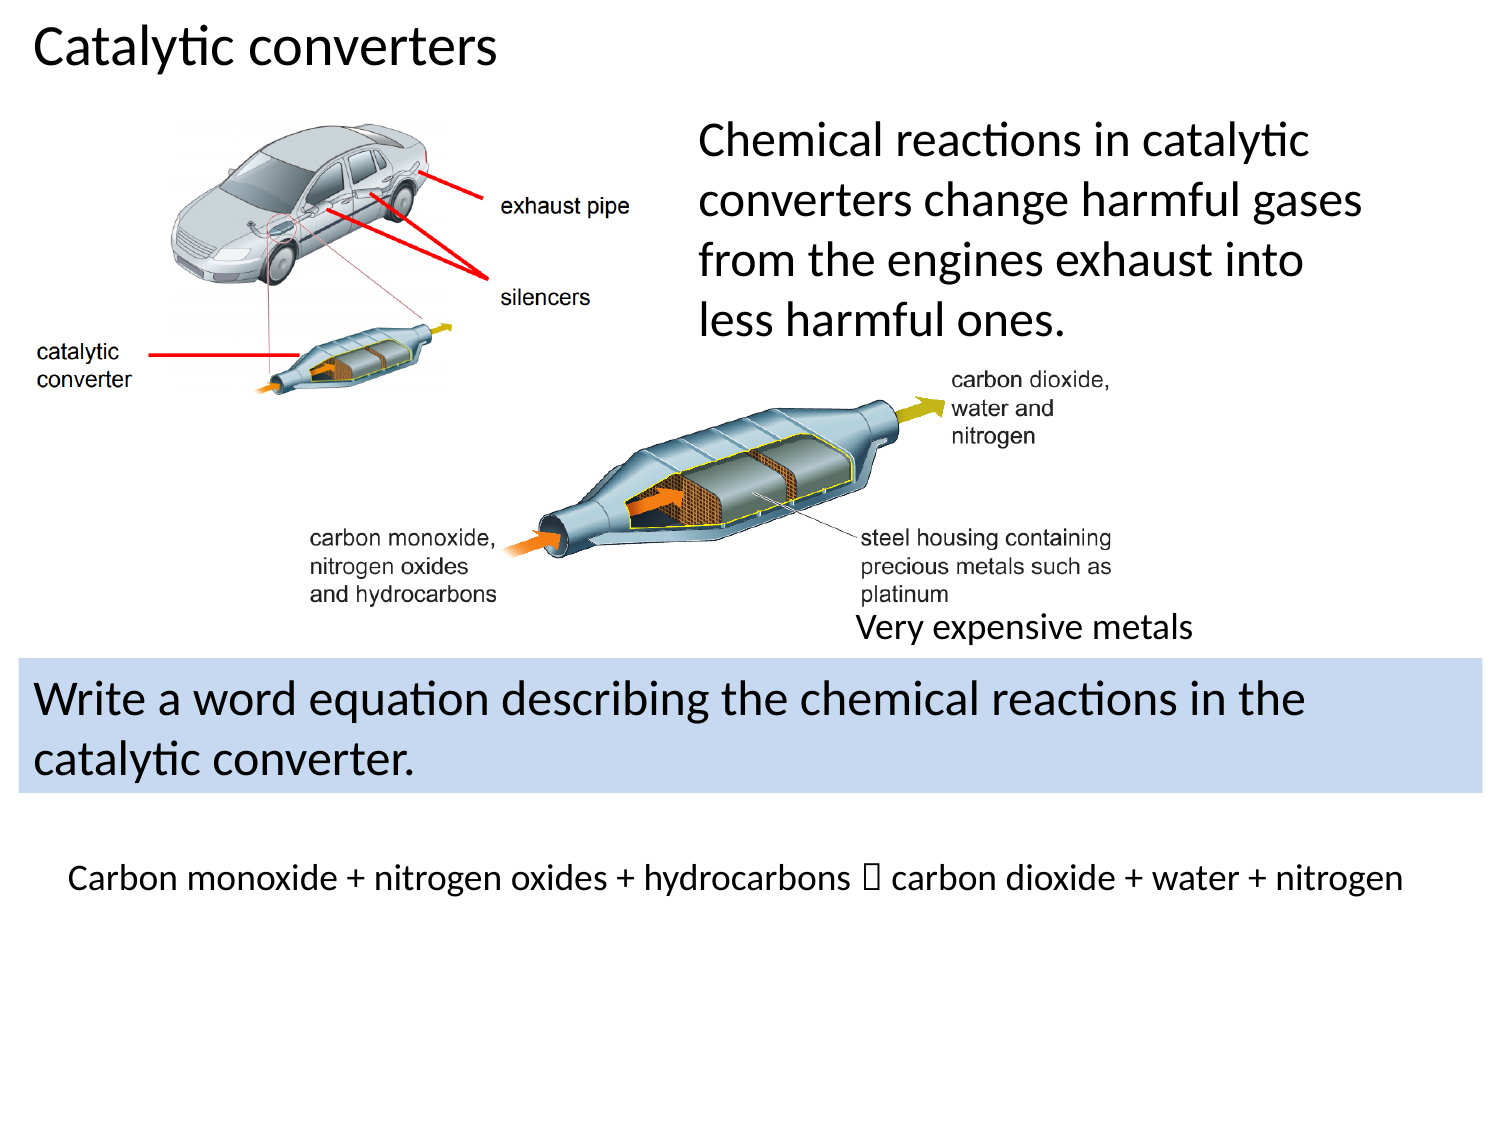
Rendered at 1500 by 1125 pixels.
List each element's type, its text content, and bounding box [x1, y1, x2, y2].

text_box Carbon monoxide + nitrogen oxides + hydrocarbons  carbon dioxide + water + nitrogen [53, 845, 1459, 906]
text_box Write a word equation describing the chemical reactions in the catalytic converter. [18, 658, 1483, 793]
text_box Catalytic converters [18, 0, 1212, 85]
text_box Very expensive metals [1145, 594, 1243, 655]
picture [18, 93, 1141, 656]
text_box Chemical reactions in catalytic converters change harmful gases from the engines exhaust into less harmful ones. [683, 98, 1400, 354]
